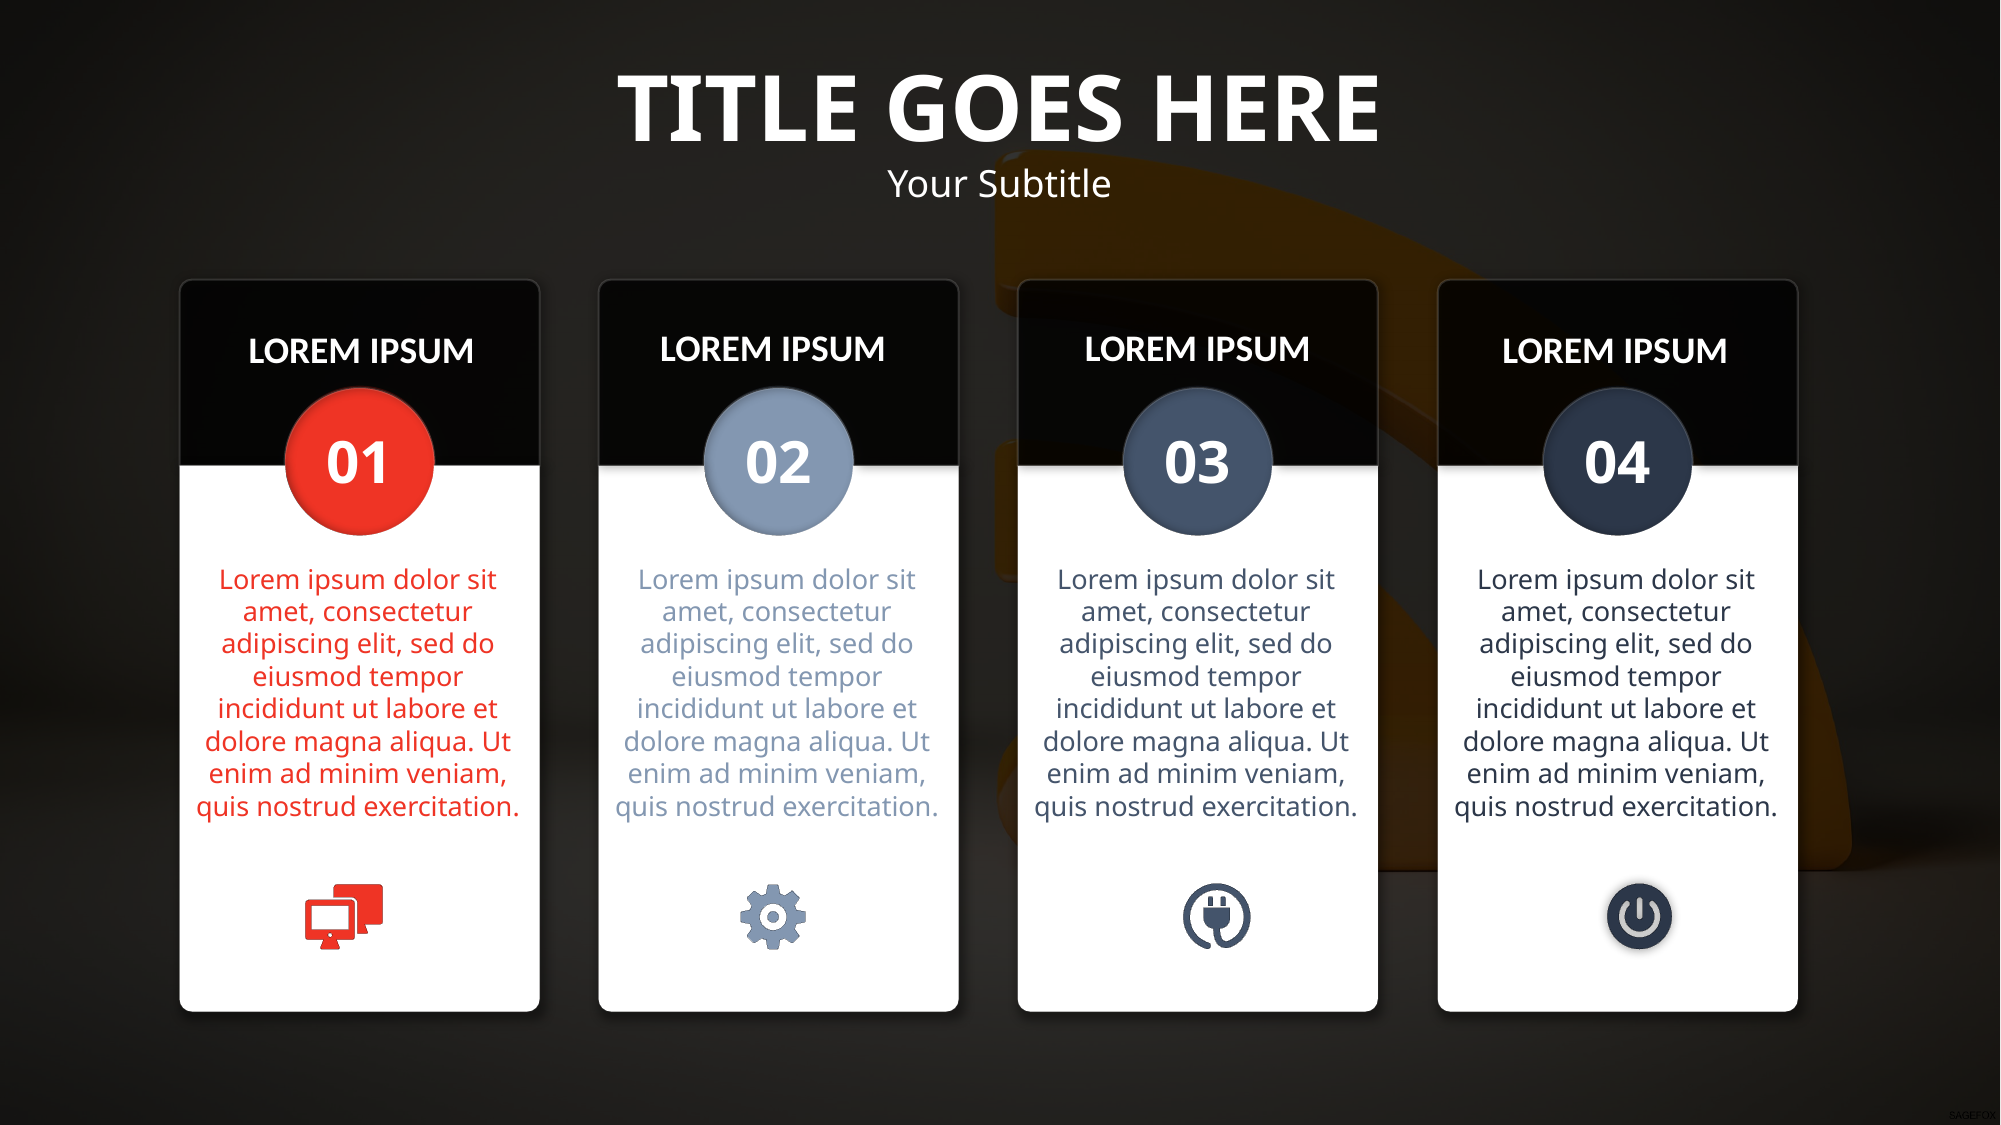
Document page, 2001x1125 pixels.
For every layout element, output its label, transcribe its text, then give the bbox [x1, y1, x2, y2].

text_box 03 [1133, 466, 1269, 528]
text_box [1016, 467, 1379, 1013]
text_box [1607, 883, 1672, 950]
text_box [593, 279, 959, 466]
text_box [178, 464, 541, 1013]
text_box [1017, 279, 1378, 466]
text_box Lorem ipsum dolor sit amet, consectetur adipiscing elit, sed do eiusmod tempor incididunt ut labore et dolore magna aliqua. Ut enim ad minim veniam, quis nostrud exercitation. [1436, 554, 1796, 830]
text_box Lorem ipsum dolor sit amet, consectetur adipiscing elit, sed do eiusmod tempor incididunt ut labore et dolore magna aliqua. Ut enim ad minim veniam, quis nostrud exercitation. [178, 554, 538, 830]
picture [0, 0, 2001, 1125]
text_box 02 [714, 466, 849, 528]
text_box TITLE GOES HERE Your Subtitle [548, 42, 1452, 212]
text_box 01 [295, 466, 430, 528]
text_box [740, 884, 806, 949]
text_box [1436, 467, 1799, 1013]
text_box Lorem ipsum dolor sit amet, consectetur adipiscing elit, sed do eiusmod tempor incididunt ut labore et dolore magna aliqua. Ut enim ad minim veniam, quis nostrud exercitation. [1016, 554, 1376, 830]
text_box Lorem ipsum dolor sit amet, consectetur adipiscing elit, sed do eiusmod tempor incididunt ut labore et dolore magna aliqua. Ut enim ad minim veniam, quis nostrud exercitation. [597, 554, 957, 830]
text_box 04 [1553, 466, 1689, 528]
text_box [1435, 279, 1798, 466]
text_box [1183, 883, 1251, 949]
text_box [179, 279, 542, 466]
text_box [305, 884, 383, 949]
text_box [597, 466, 960, 1013]
